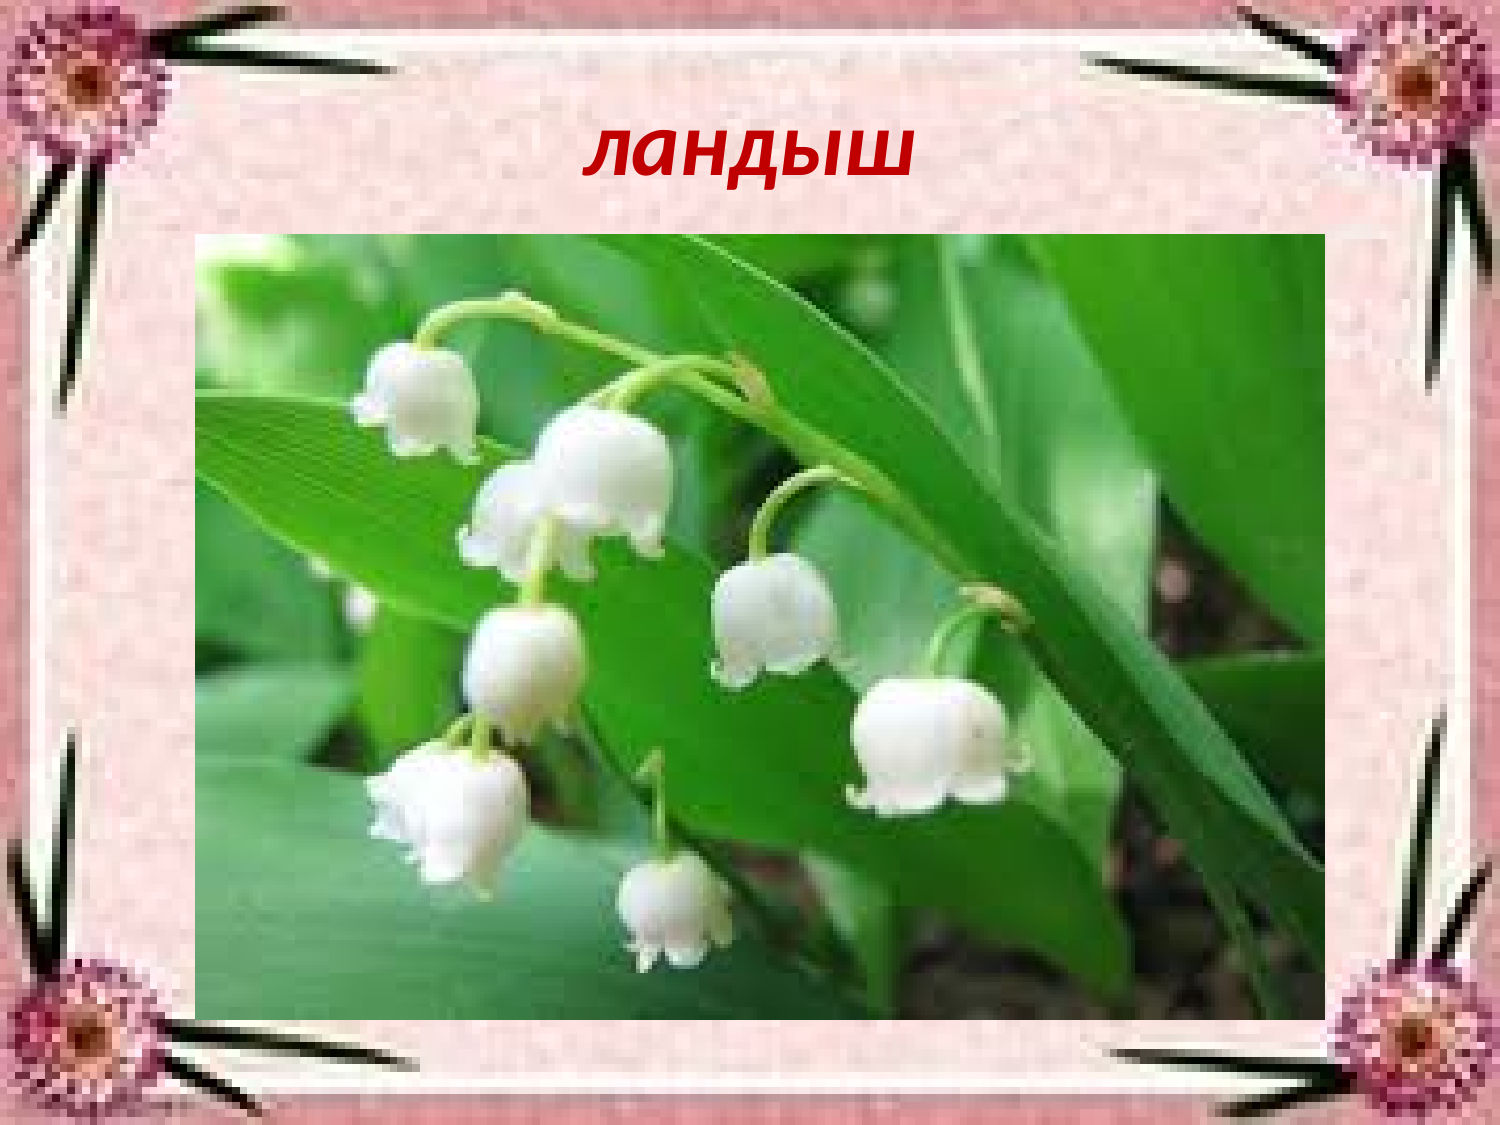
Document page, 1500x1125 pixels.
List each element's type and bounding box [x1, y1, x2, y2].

picture [0, 0, 1500, 1125]
list [194, 234, 1325, 1020]
